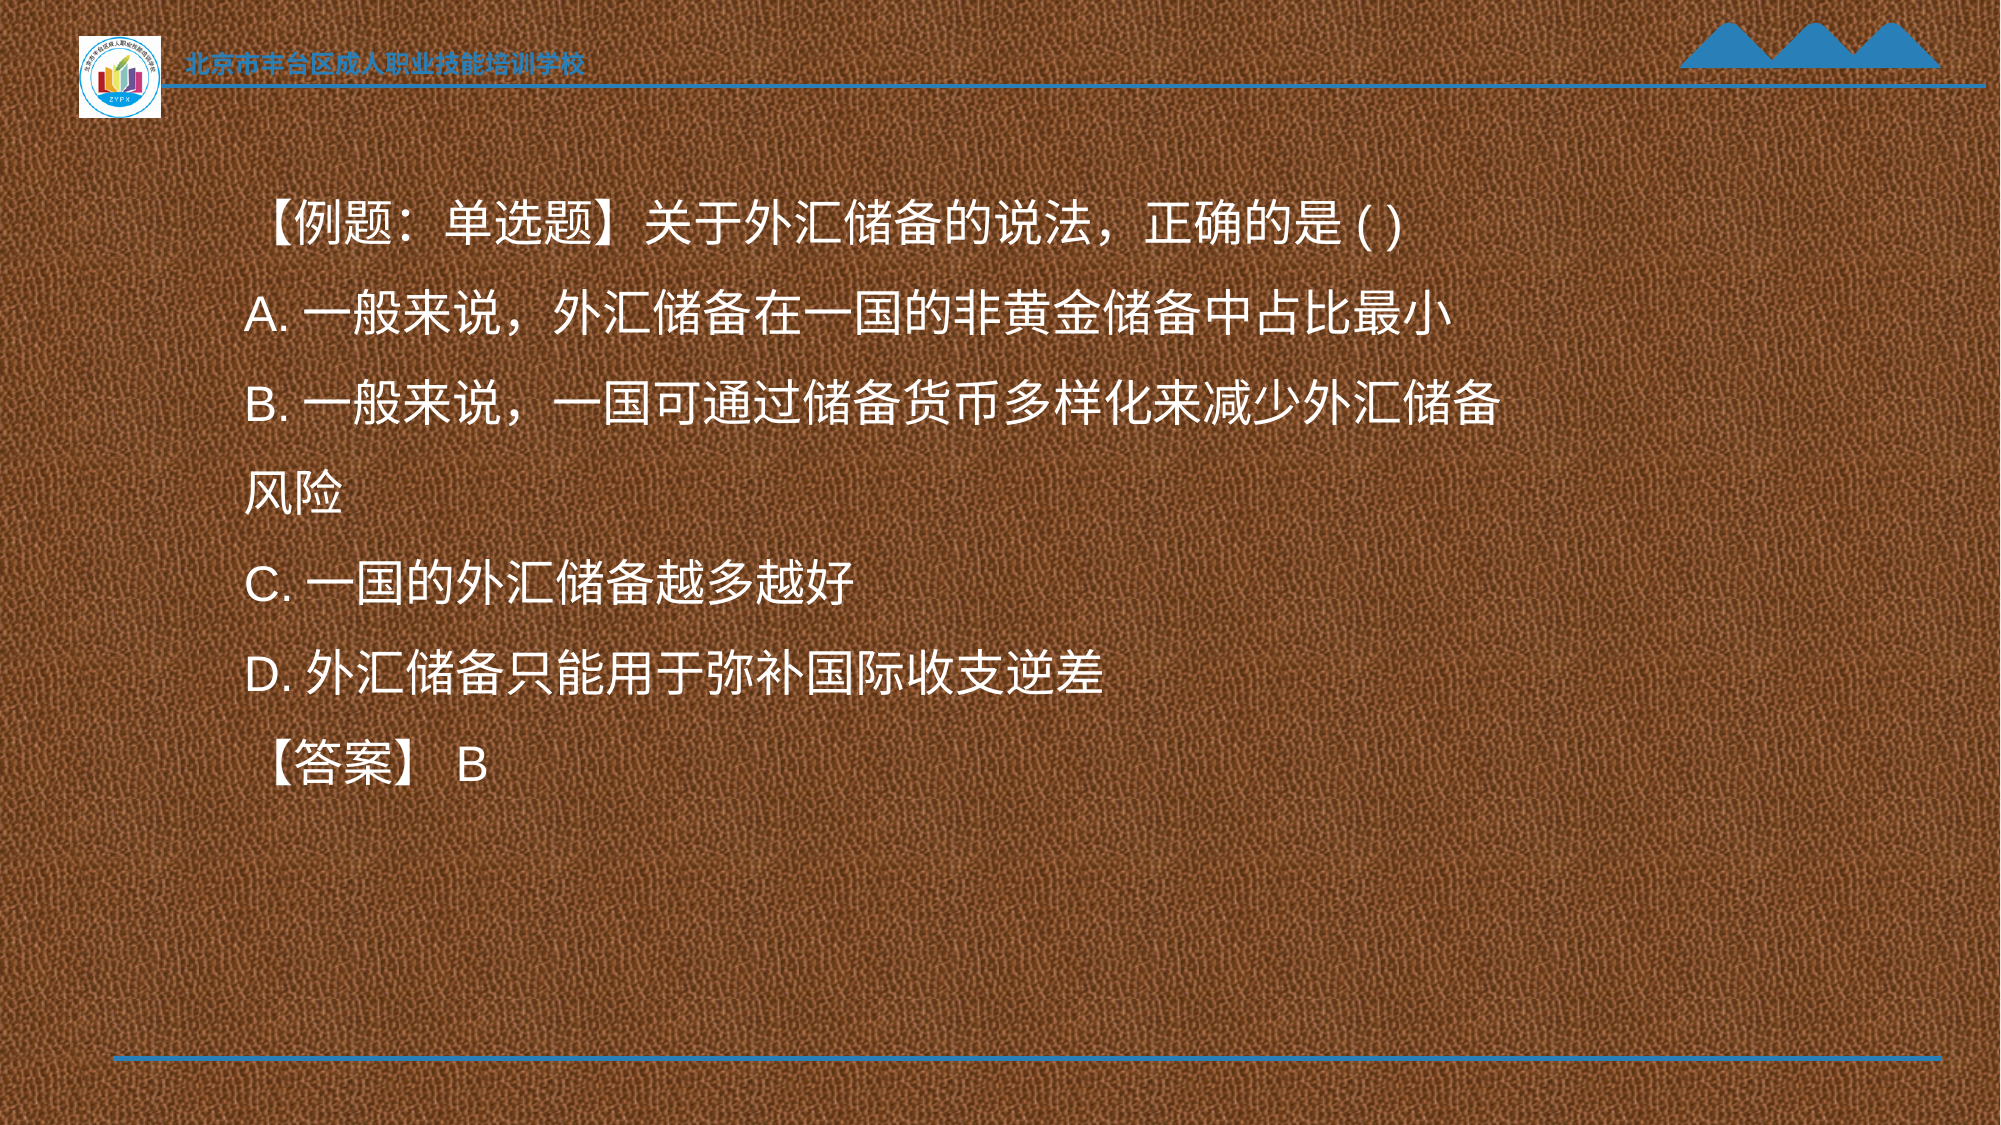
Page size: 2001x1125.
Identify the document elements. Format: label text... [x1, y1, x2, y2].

text_box [1677, 21, 1772, 70]
text_box 【例题：单选题】关于外汇储备的说法，正确的是( ) A.一般来说，外汇储备在一国的非黄金储备中占比最小 B.一般来说，一国可通过储备货币多样化来减少外汇储备风险 C.一国的外汇储备越多越好 D.外汇储备只能用于弥补国际收支逆差 【答案】B [228, 154, 1533, 890]
text_box 北京市丰台区成人职业技能培训学校 [170, 40, 632, 85]
picture [0, 0, 2001, 1125]
text_box [1763, 21, 1853, 70]
text_box [1840, 21, 1944, 70]
